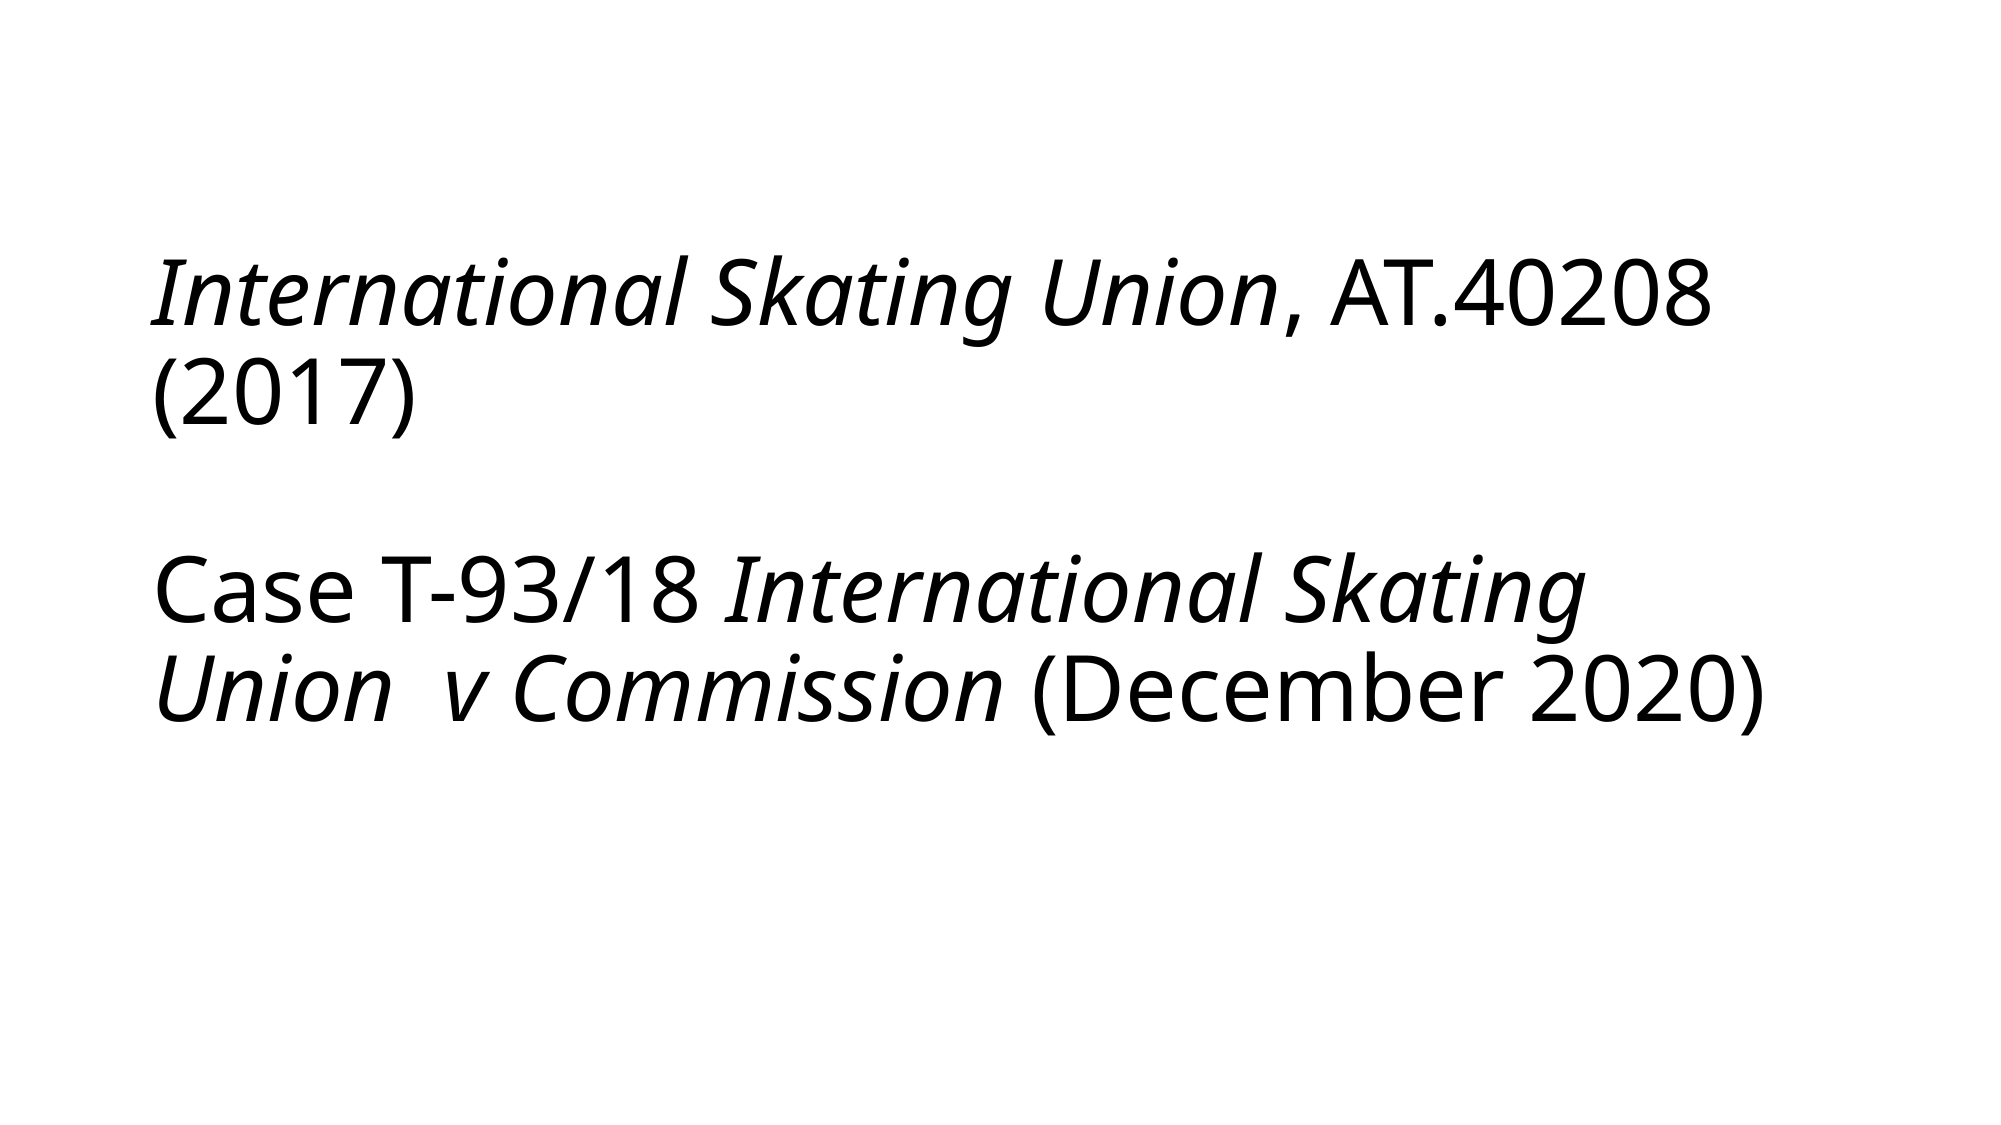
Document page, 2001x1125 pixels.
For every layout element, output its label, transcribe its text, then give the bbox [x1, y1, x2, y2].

title International Skating Union, AT.40208 (2017) Case T-93/18 International Skating Union v Commission (December 2020) [137, 59, 1863, 928]
